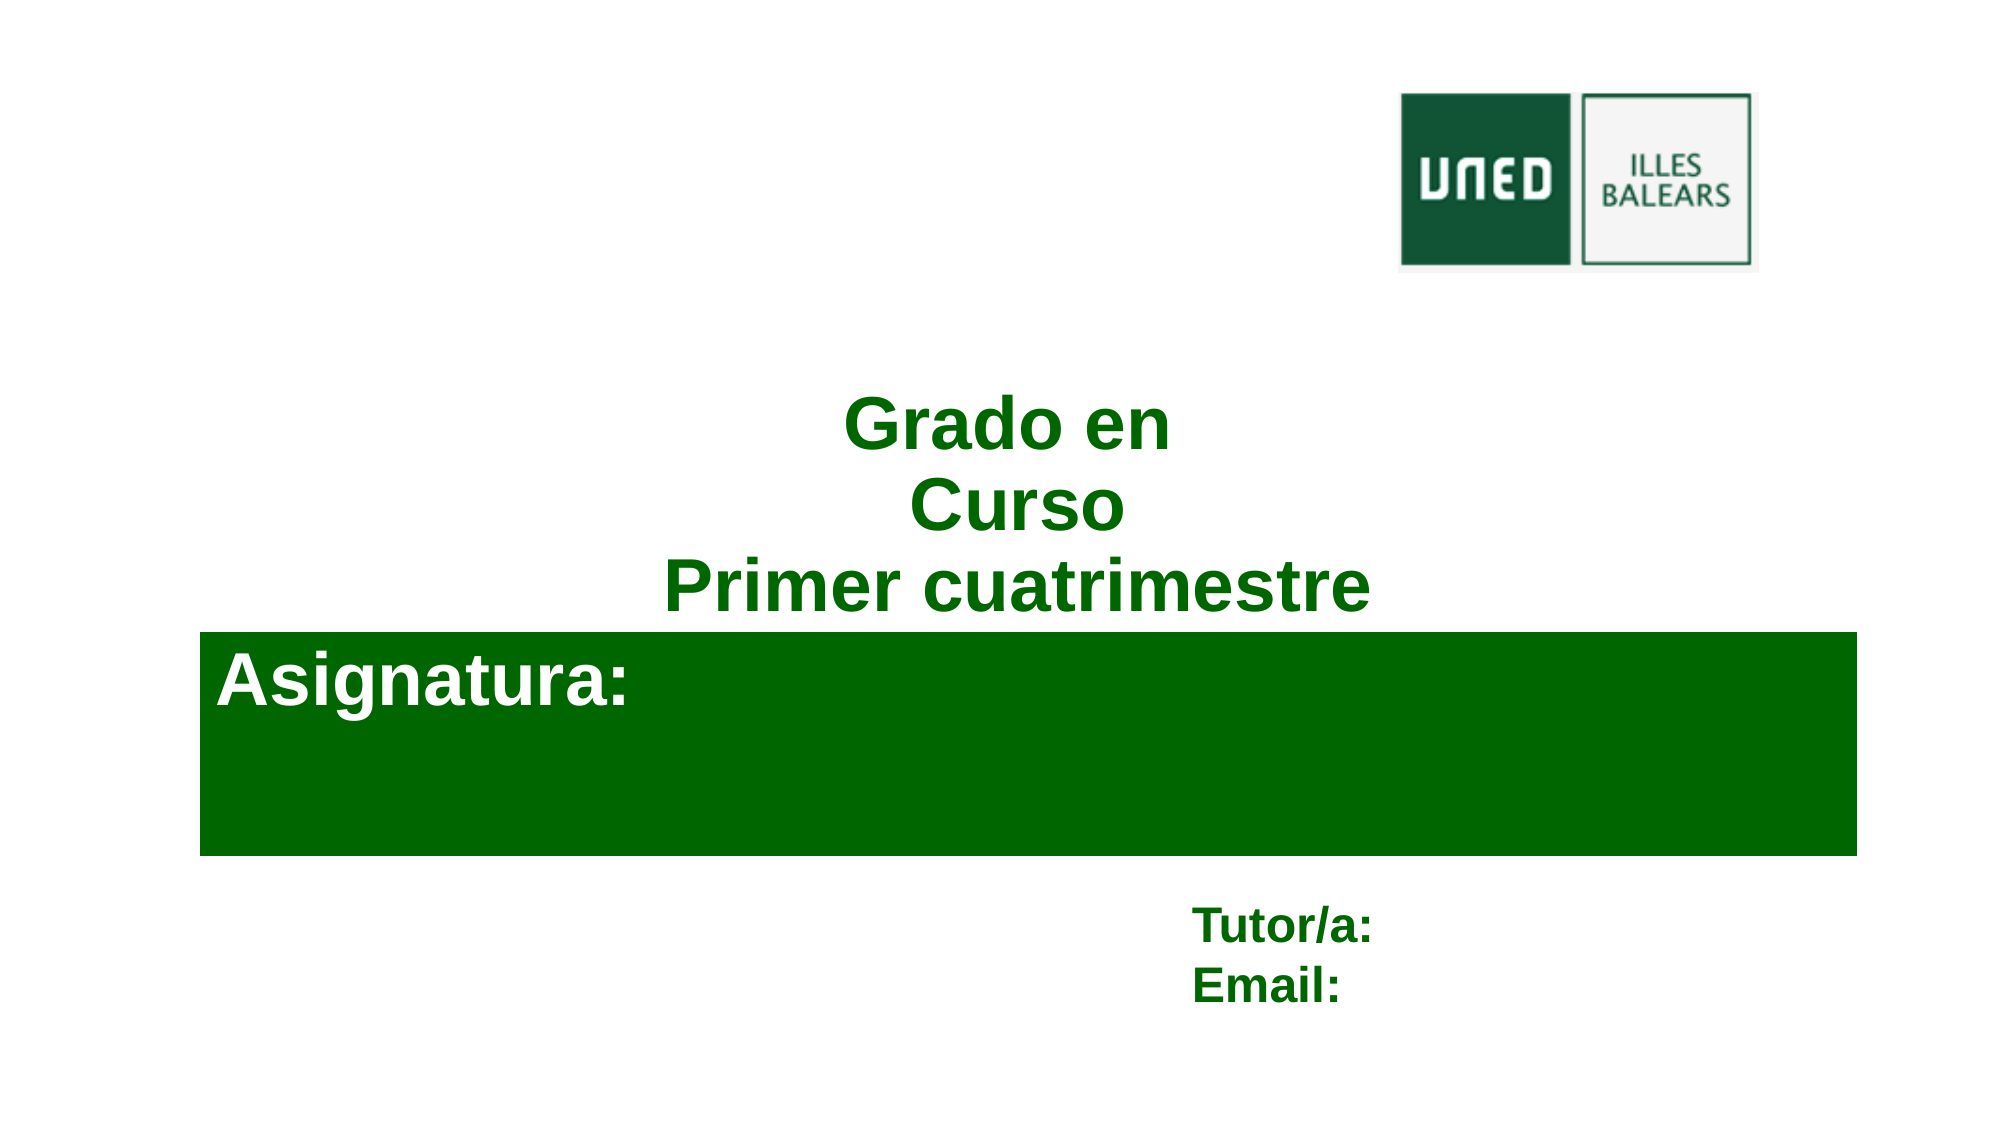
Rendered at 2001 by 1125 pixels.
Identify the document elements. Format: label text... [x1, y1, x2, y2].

title Grado en Curso Primer cuatrimestre [503, 272, 1533, 632]
text_box Tutor/a: Email: [1177, 885, 1740, 1021]
picture [1398, 91, 1759, 273]
subtitle Asignatura: [200, 632, 1857, 856]
